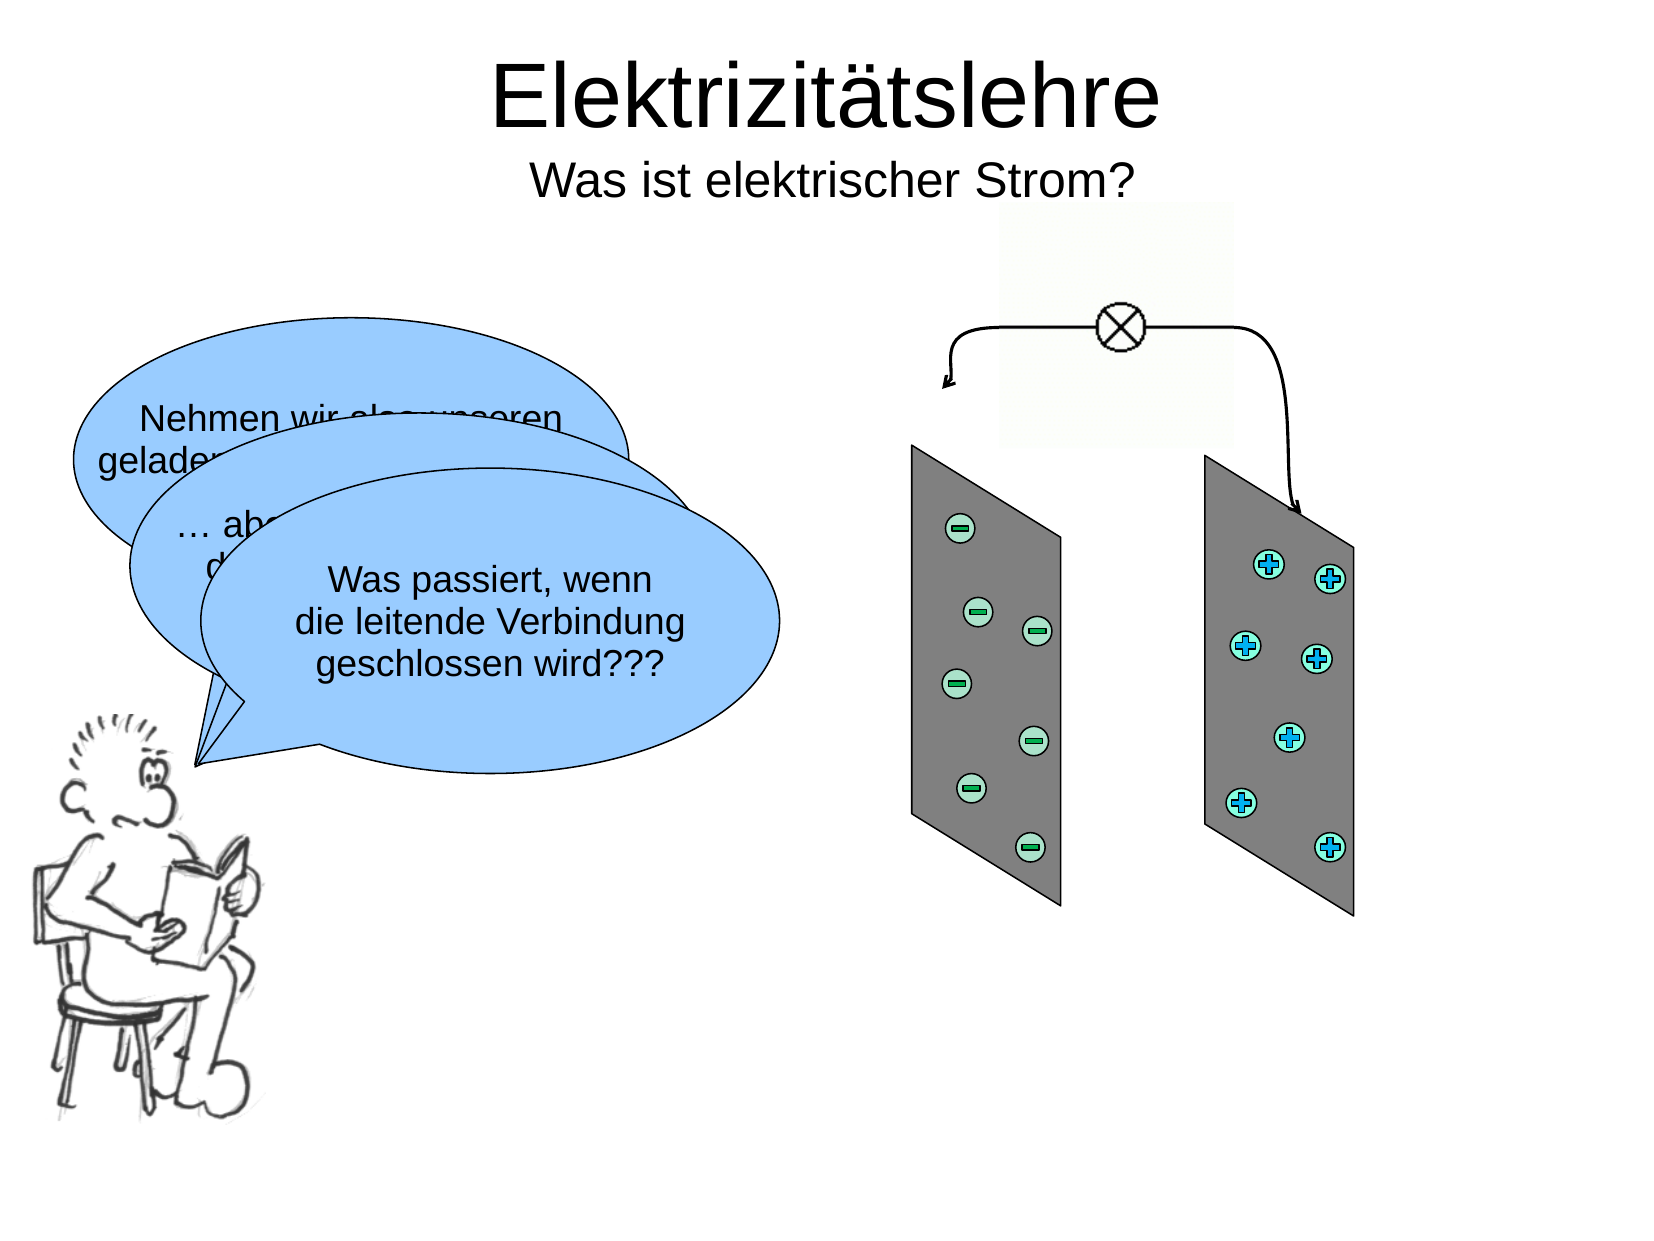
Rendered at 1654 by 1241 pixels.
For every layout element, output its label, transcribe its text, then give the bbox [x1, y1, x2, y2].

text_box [941, 327, 994, 390]
text_box [911, 445, 1061, 906]
text_box Was passiert, wenn die leitende Verbindung geschlossen wird??? [200, 468, 780, 774]
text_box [963, 597, 994, 628]
subtitle Was ist elektrischer Strom? [88, 120, 1577, 237]
text_box [1204, 460, 1354, 917]
text_box Nehmen wir also unseren geladenen Plattenkondensator noch einmal vor… [73, 317, 629, 547]
picture [28, 714, 266, 1126]
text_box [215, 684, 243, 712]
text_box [1273, 722, 1306, 753]
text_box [1018, 726, 1049, 756]
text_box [1229, 630, 1262, 661]
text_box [1253, 549, 1285, 580]
title Elektrizitätslehre [82, 0, 1571, 190]
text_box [1022, 616, 1053, 646]
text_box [1314, 832, 1346, 862]
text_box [945, 513, 976, 544]
picture [999, 202, 1235, 453]
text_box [941, 668, 972, 699]
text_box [956, 773, 987, 804]
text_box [1225, 788, 1257, 818]
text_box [1015, 832, 1046, 863]
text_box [1233, 327, 1302, 514]
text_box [1314, 564, 1346, 594]
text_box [1301, 644, 1333, 674]
text_box … aber nun nehmen wir nicht den TT-Ball, sondern eine leitende Verbindung! [129, 412, 688, 677]
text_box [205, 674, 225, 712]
